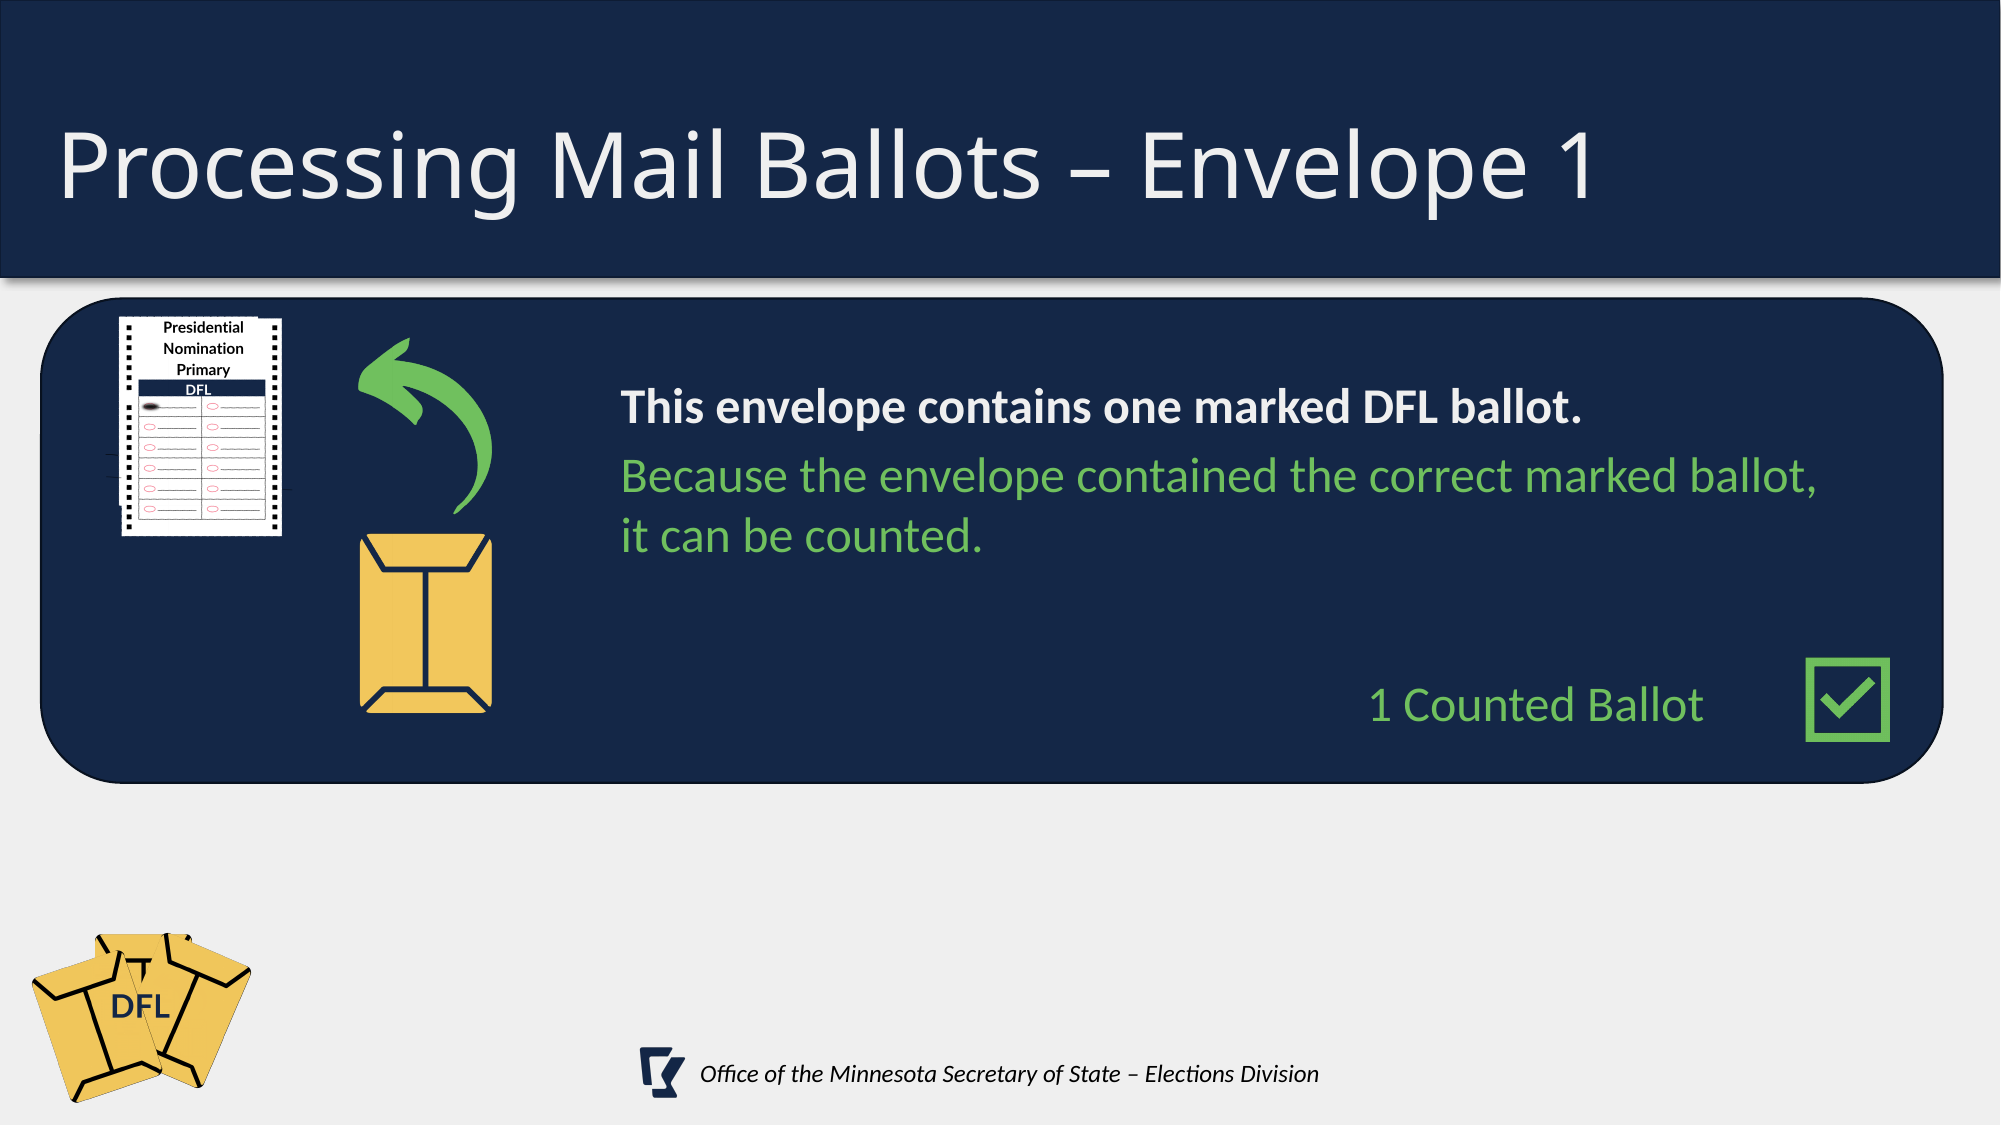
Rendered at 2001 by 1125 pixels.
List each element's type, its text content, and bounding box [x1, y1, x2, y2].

picture [57, 281, 505, 730]
text_box This envelope contains one marked DFL ballot. [605, 366, 1842, 435]
title Processing Mail Ballots – Envelope 1 [41, 59, 1863, 278]
picture [0, 869, 290, 1125]
text_box 1 Counted Ballot [1352, 663, 1772, 739]
text_box Because the envelope contained the correct marked ballot, it can be counted. [605, 435, 1842, 570]
text_box [39, 297, 1944, 784]
picture [636, 1046, 662, 1099]
picture [1772, 624, 1923, 775]
footer Office of the Minnesota Secretary of State – Elections Division [662, 1042, 1359, 1103]
